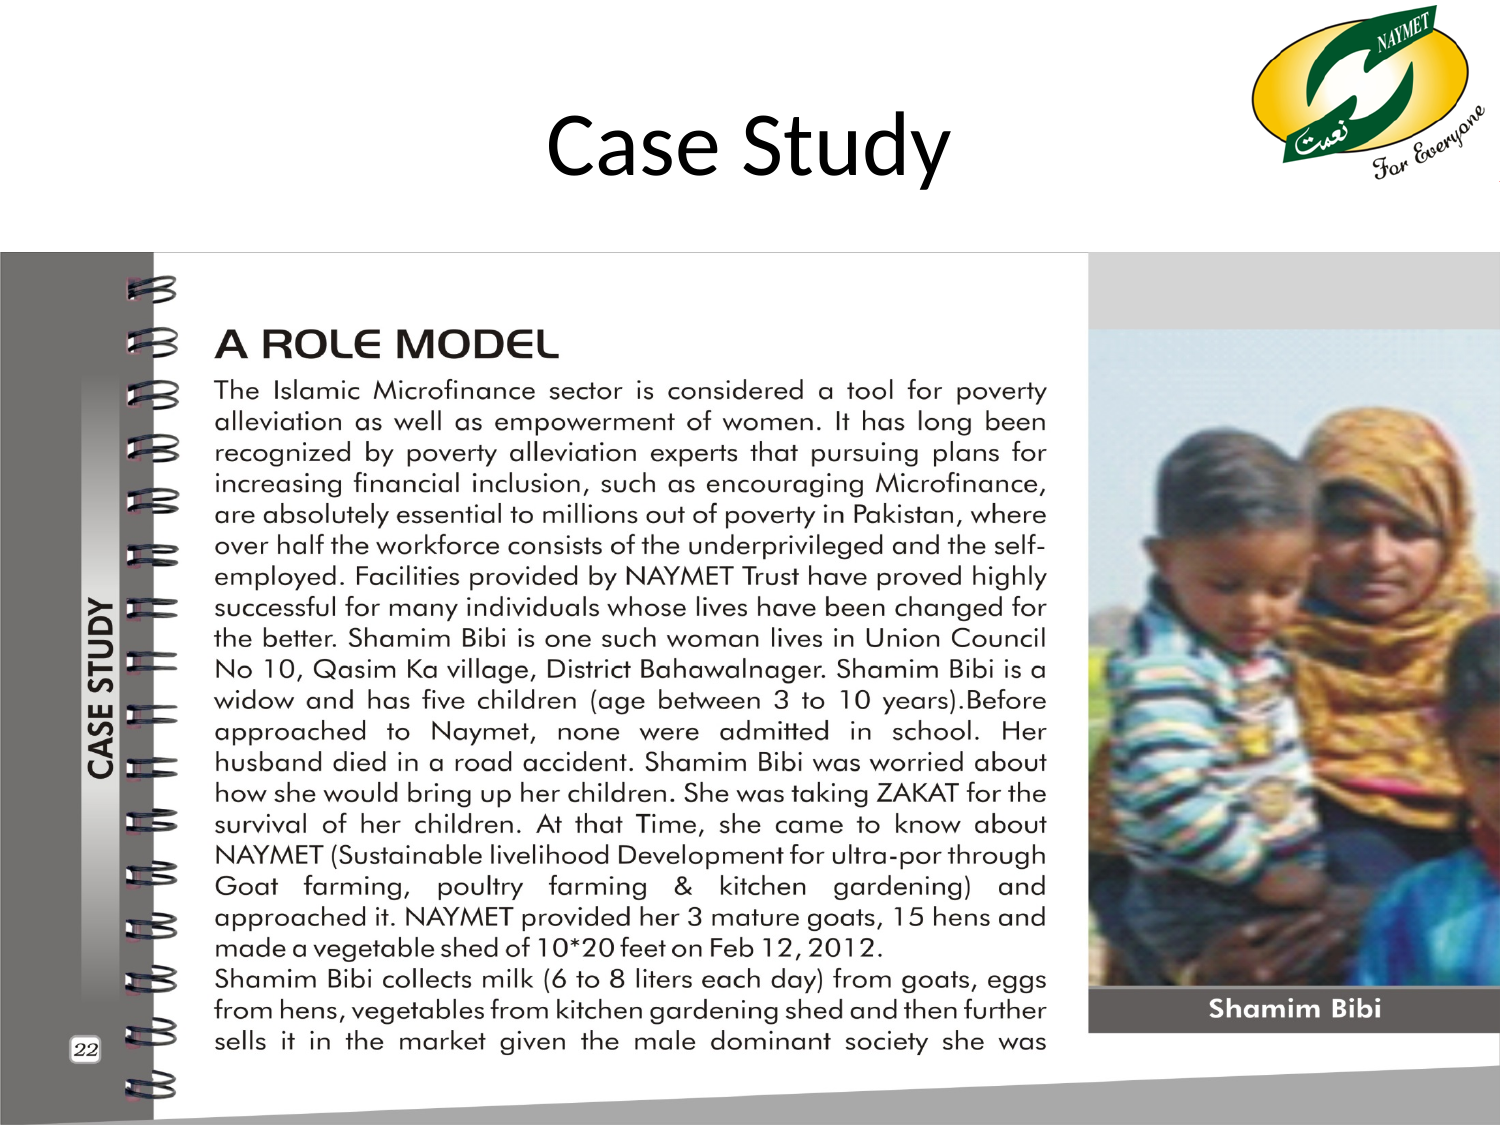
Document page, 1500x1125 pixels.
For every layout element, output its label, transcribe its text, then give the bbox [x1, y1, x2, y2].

picture [0, 252, 1500, 1125]
title Case Study [75, 45, 1425, 233]
picture [1237, 0, 1500, 182]
